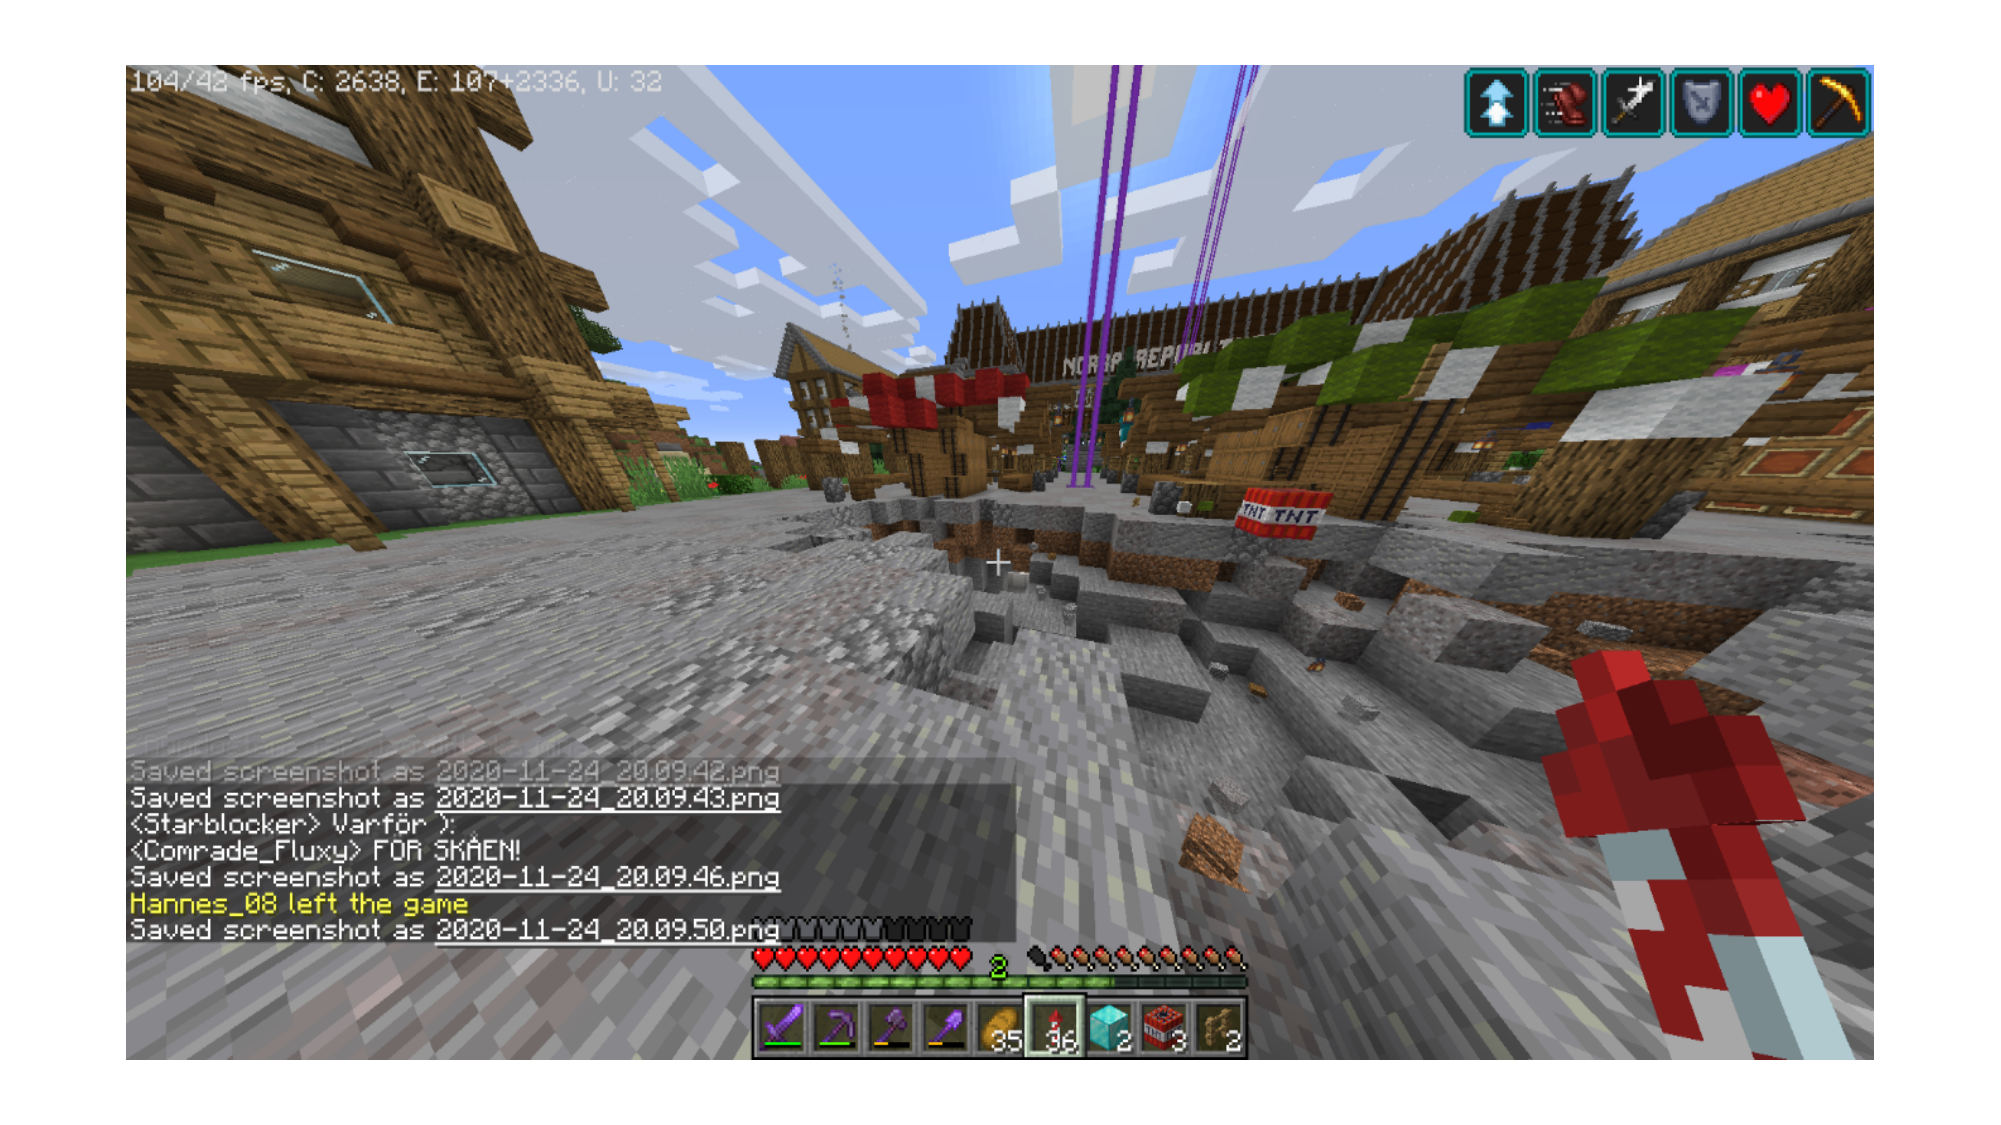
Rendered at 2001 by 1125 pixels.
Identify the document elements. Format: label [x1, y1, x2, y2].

picture [126, 65, 1874, 1060]
